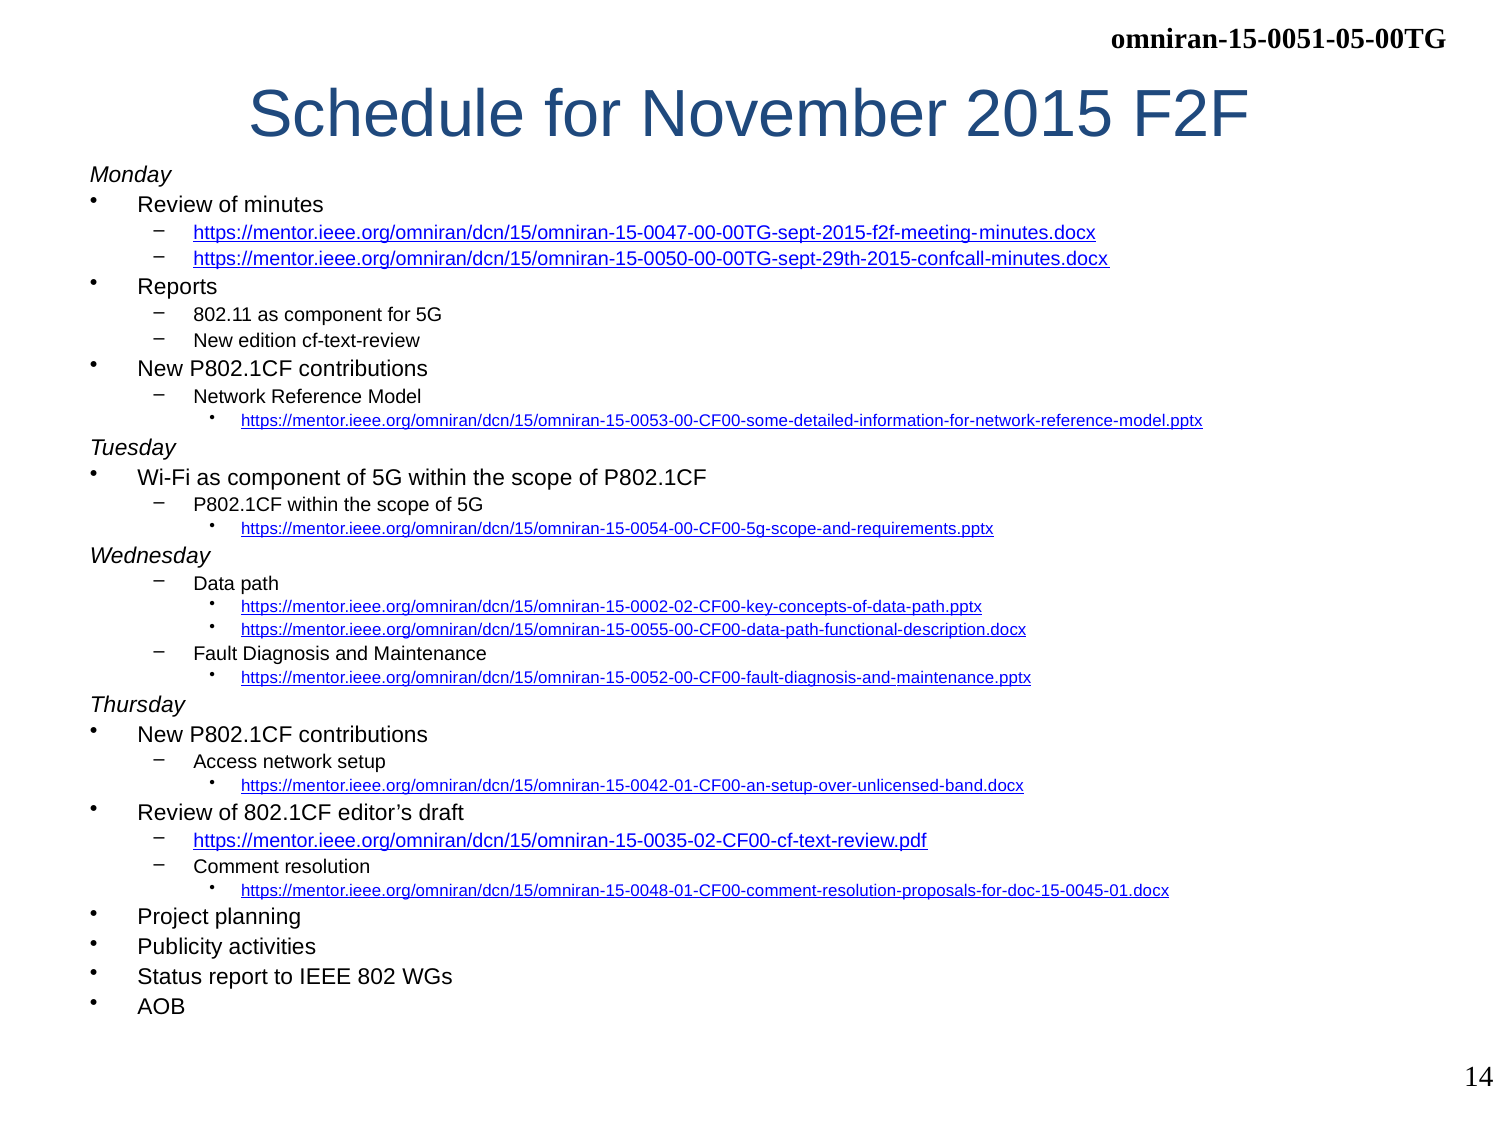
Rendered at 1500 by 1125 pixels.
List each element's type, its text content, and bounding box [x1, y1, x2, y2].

title Schedule for November 2015 F2F [75, 45, 1425, 149]
list Monday Review of minutes https://mentor.ieee.org/omniran/dcn/15/omniran-15-0047-00-00TG-sept-2015-f2f-meeting-minutes.docx https://mentor.ieee.org/omniran/dcn/15/omniran-15-0050-00-00TG-sept-29th-2015-confcall-minutes.docx Reports 802.11 as component for 5G New edition cf-text-review New P802.1CF contributions Network Reference Model https://mentor.ieee.org/omniran/dcn/15/omniran-15-0053-00-CF00-some-detailed-information-for-network-reference-model.pptx Tuesday Wi-Fi as component of 5G within the scope of P802.1CF P802.1CF within the scope of 5G https://mentor.ieee.org/omniran/dcn/15/omniran-15-0054-00-CF00-5g-scope-and-requirements.pptx Wednesday Data path https://mentor.ieee.org/omniran/dcn/15/omniran-15-0002-02-CF00-key-concepts-of-data-path.pptx https://mentor.ieee.org/omniran/dcn/15/omniran-15-0055-00-CF00-data-path-functional-description.docx Fault Diagnosis and Maintenance https://mentor.ieee.org/omniran/dcn/15/omniran-15-0052-00-CF00-fault-diagnosis-and-maintenance.pptx Thursday New P802.1CF contributions Access network setup https://mentor.ieee.org/omniran/dcn/15/omniran-15-0042-01-CF00-an-setup-over-unlicensed-band.docx Review of 802.1CF editor’s draft https://mentor.ieee.org/omniran/dcn/15/omniran-15-0035-02-CF00-cf-text-review.pdf Comment resolution https://mentor.ieee.org/omniran/dcn/15/omniran-15-0048-01-CF00-comment-resolution-proposals-for-doc-15-0045-01.docx Project planning Publicity activities Status report to IEEE 802 WGs AOB [75, 149, 1425, 1050]
